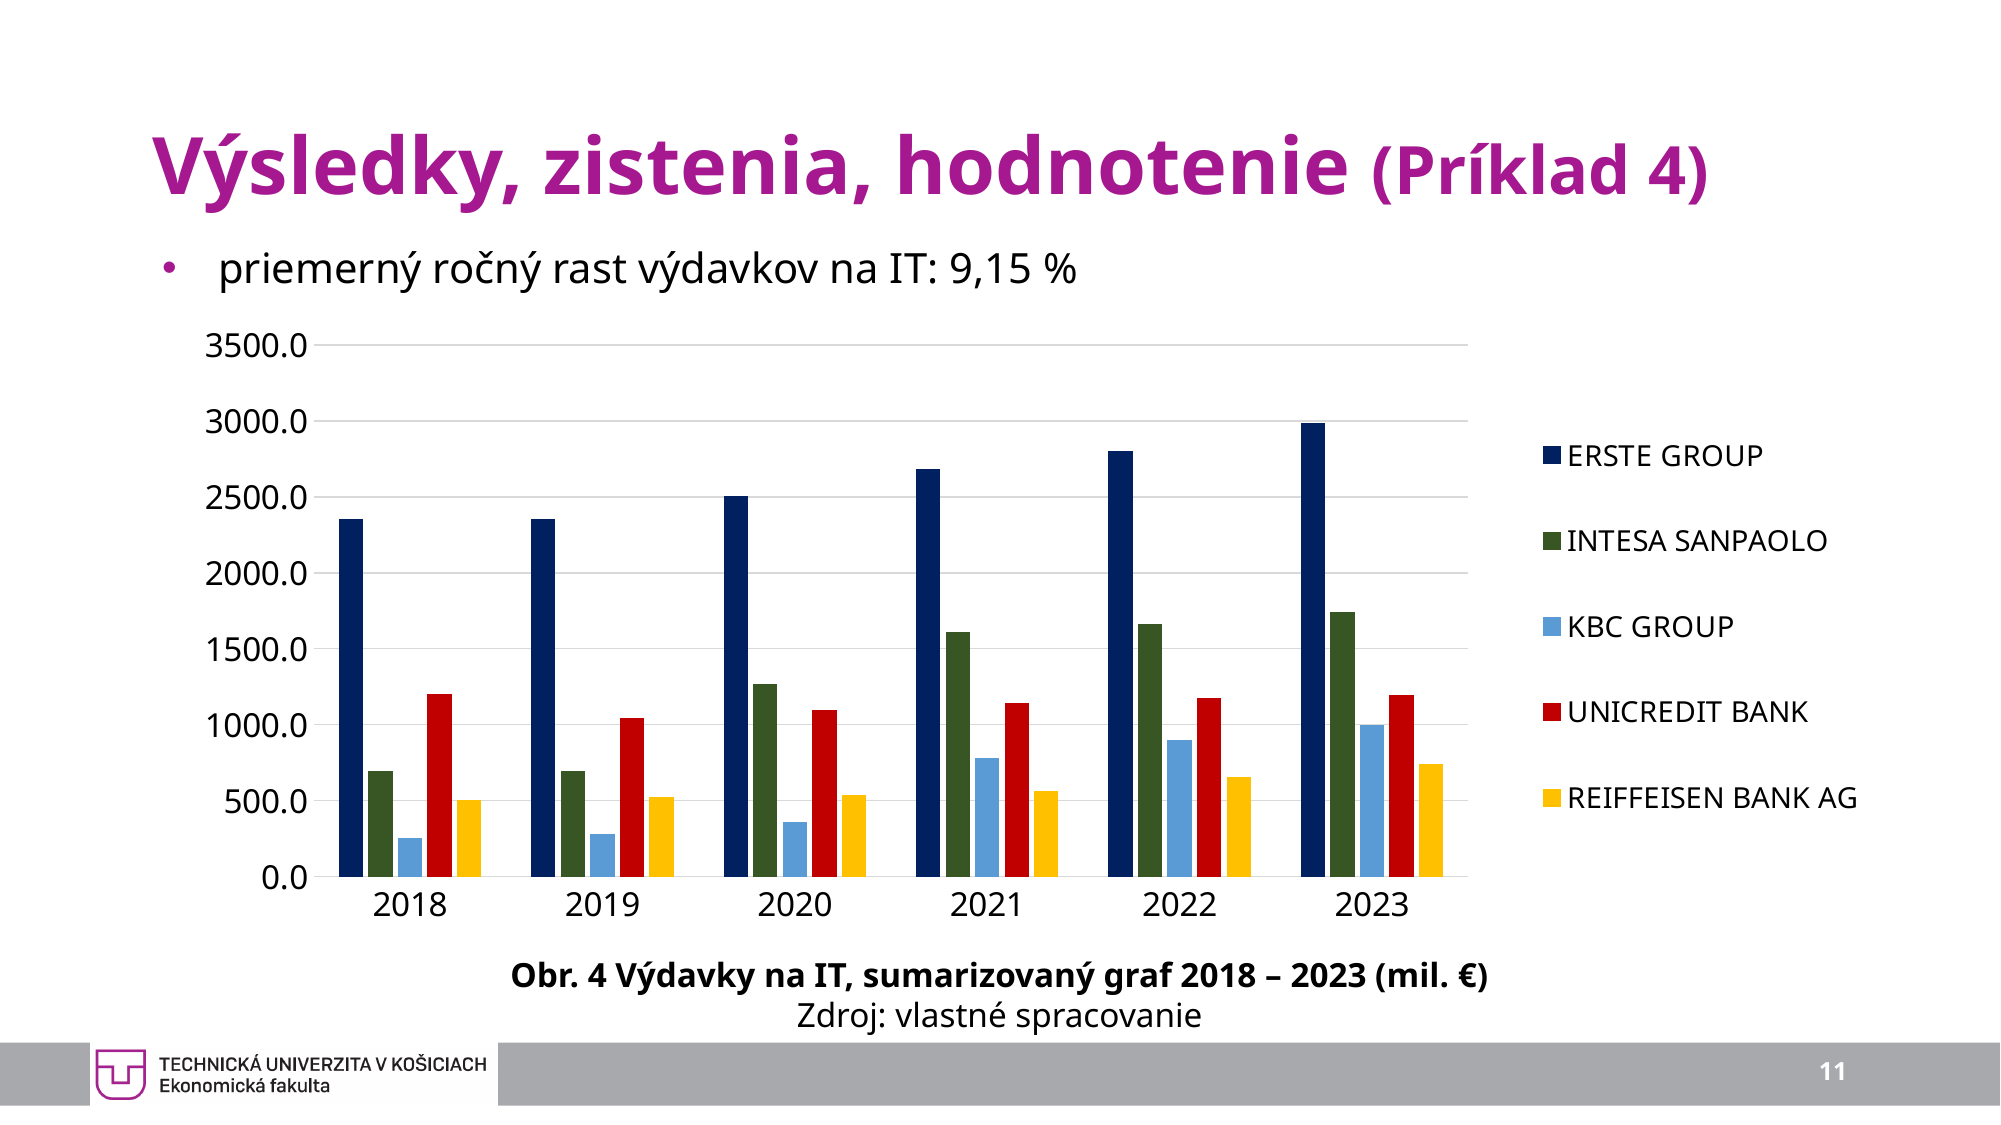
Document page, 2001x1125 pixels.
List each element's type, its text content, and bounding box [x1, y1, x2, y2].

picture [90, 1042, 498, 1106]
text_box Obr. 4 Výdavky na IT, sumarizovaný graf 2018 – 2023 (mil. €) Zdroj: vlastné spracovanie [495, 946, 1505, 1042]
text_box [0, 1042, 90, 1106]
text_box priemerný ročný rast výdavkov na IT: 9,15 % [147, 234, 1094, 300]
chart [158, 323, 1931, 944]
text_box [498, 1042, 2000, 1106]
title Výsledky, zistenia, hodnotenie (Príklad 4) [137, 59, 1863, 278]
slide_number 11 [1412, 1042, 1863, 1103]
